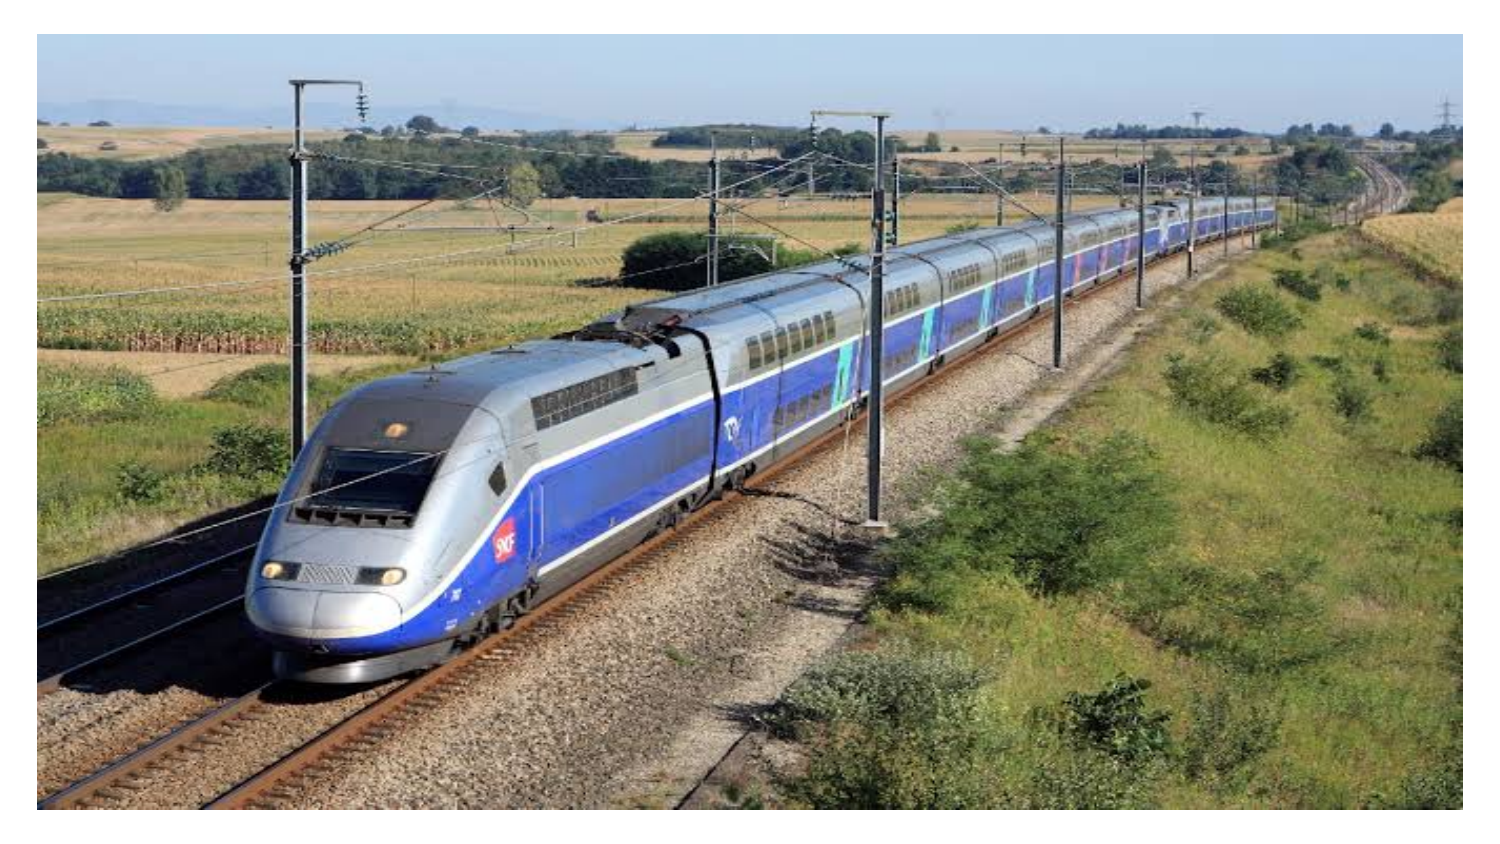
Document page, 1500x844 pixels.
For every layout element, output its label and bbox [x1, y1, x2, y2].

picture [37, 34, 1463, 810]
